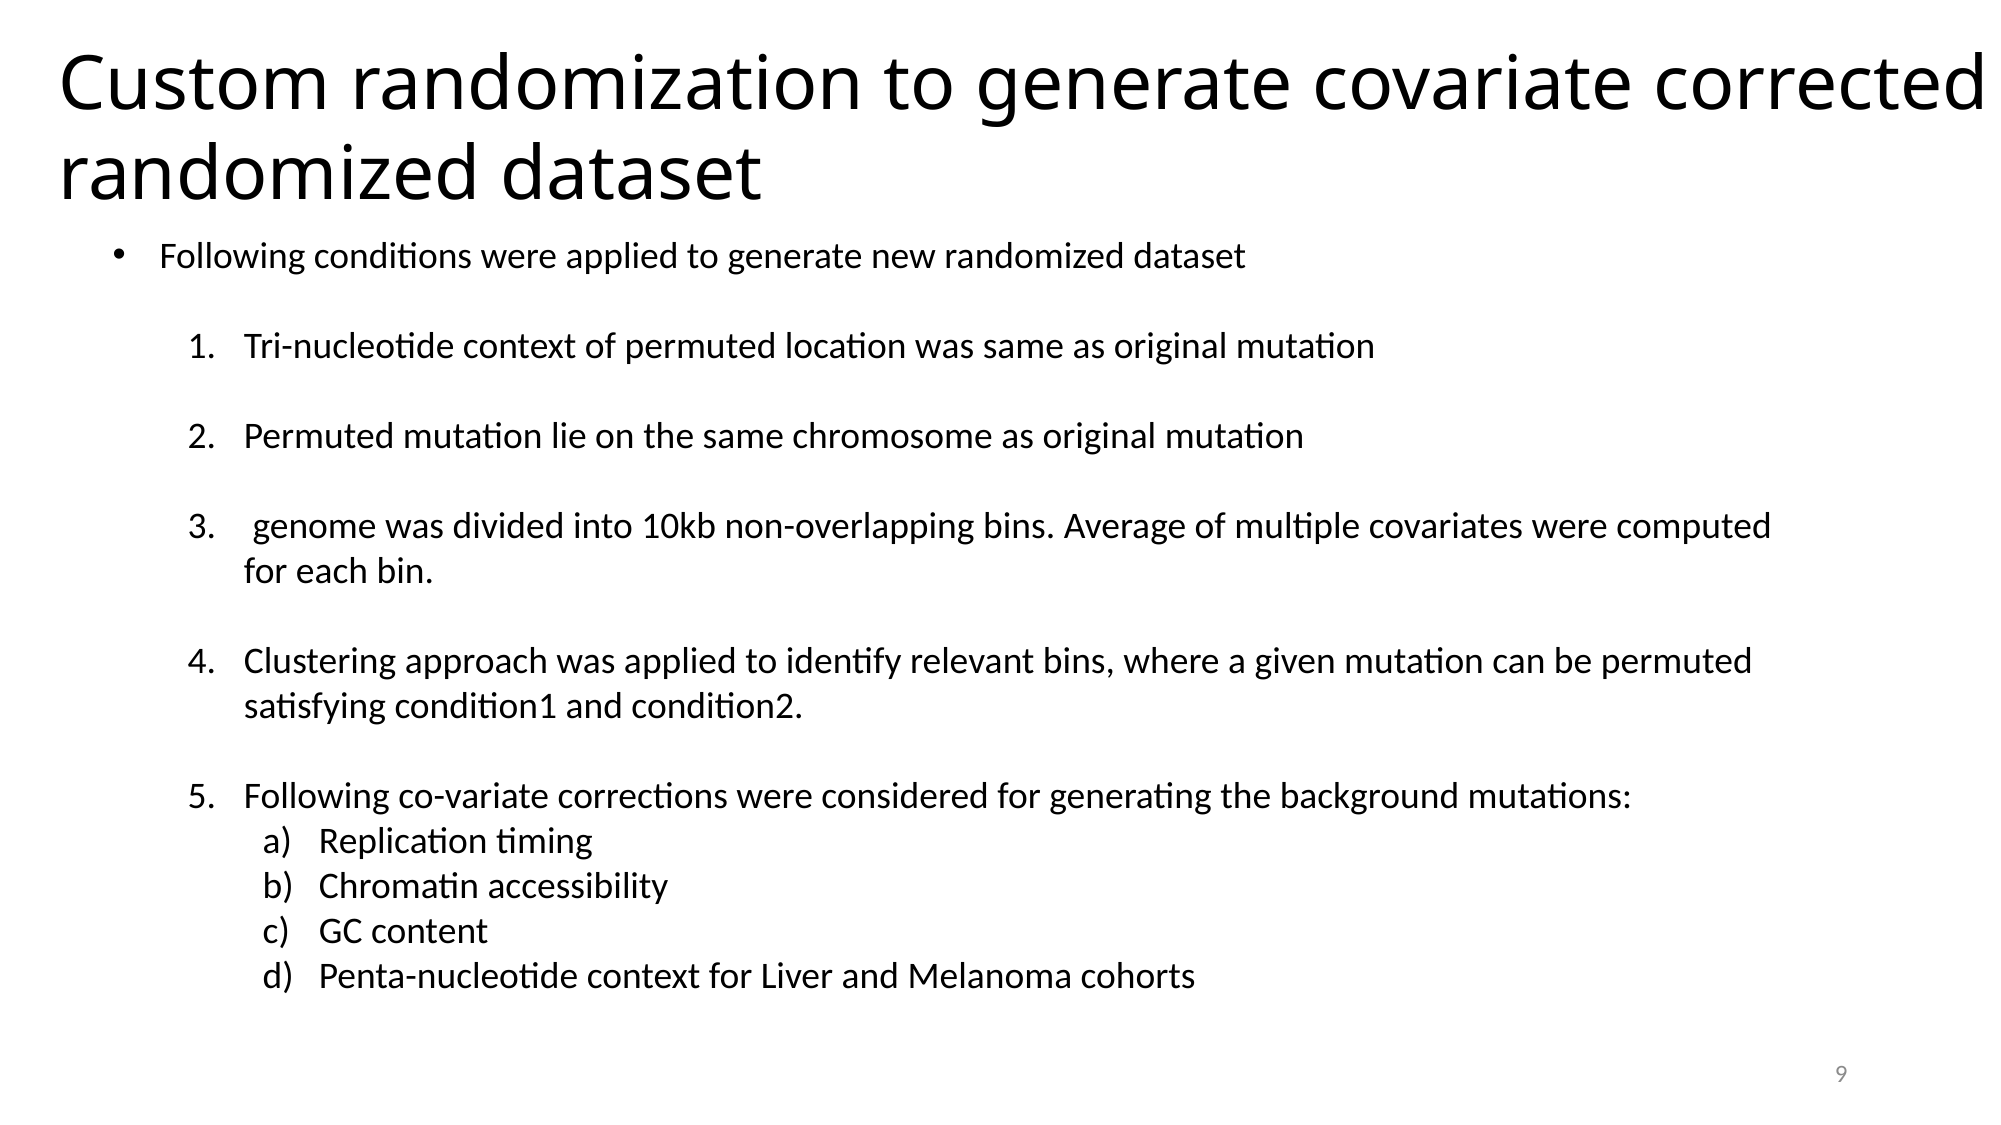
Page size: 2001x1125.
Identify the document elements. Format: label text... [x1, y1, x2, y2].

text_box Custom randomization to generate covariate corrected randomized dataset [43, 27, 2000, 222]
slide_number 9 [1412, 1042, 1863, 1103]
text_box Following conditions were applied to generate new randomized dataset Tri-nucleotide context of permuted location was same as original mutation Permuted mutation lie on the same chromosome as original mutation genome was divided into 10kb non-overlapping bins. Average of multiple covariates were computed for each bin. Clustering approach was applied to identify relevant bins, where a given mutation can be permuted satisfying condition1 and condition2. Following co-variate corrections were considered for generating the background mutations: Replication timing Chromatin accessibility GC content Penta-nucleotide context for Liver and Melanoma cohorts [97, 224, 1800, 1094]
